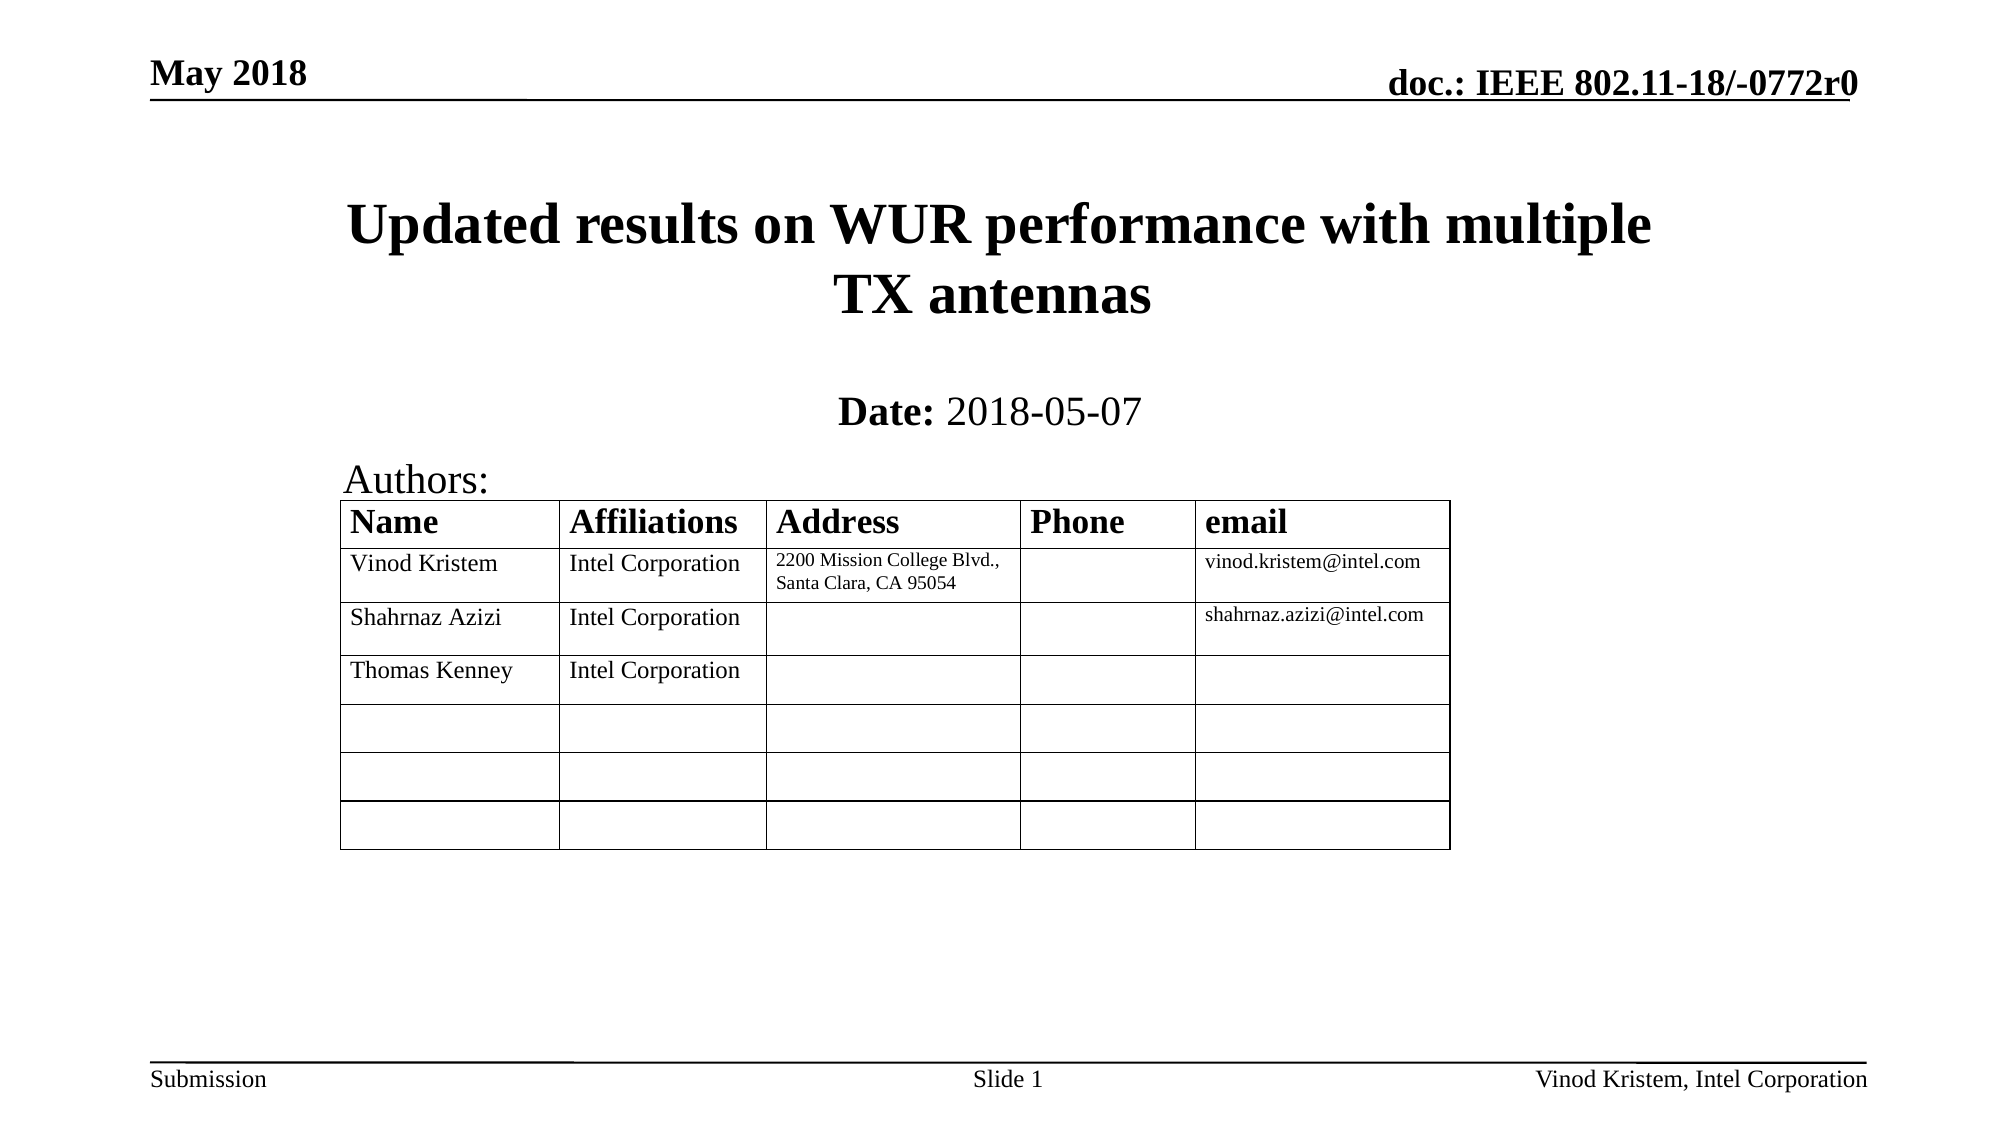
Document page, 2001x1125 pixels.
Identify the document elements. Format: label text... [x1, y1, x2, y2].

title Updated results on WUR performance with multiple TX antennas [327, 137, 1673, 374]
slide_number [149, 48, 458, 94]
footer Vinod Kristem, Intel Corporation [1171, 1061, 1869, 1093]
text_box Authors: [327, 444, 566, 499]
list Date: 2018-05-07 [352, 375, 1629, 442]
slide_number Slide 1 [950, 1061, 1067, 1123]
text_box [327, 499, 1478, 917]
